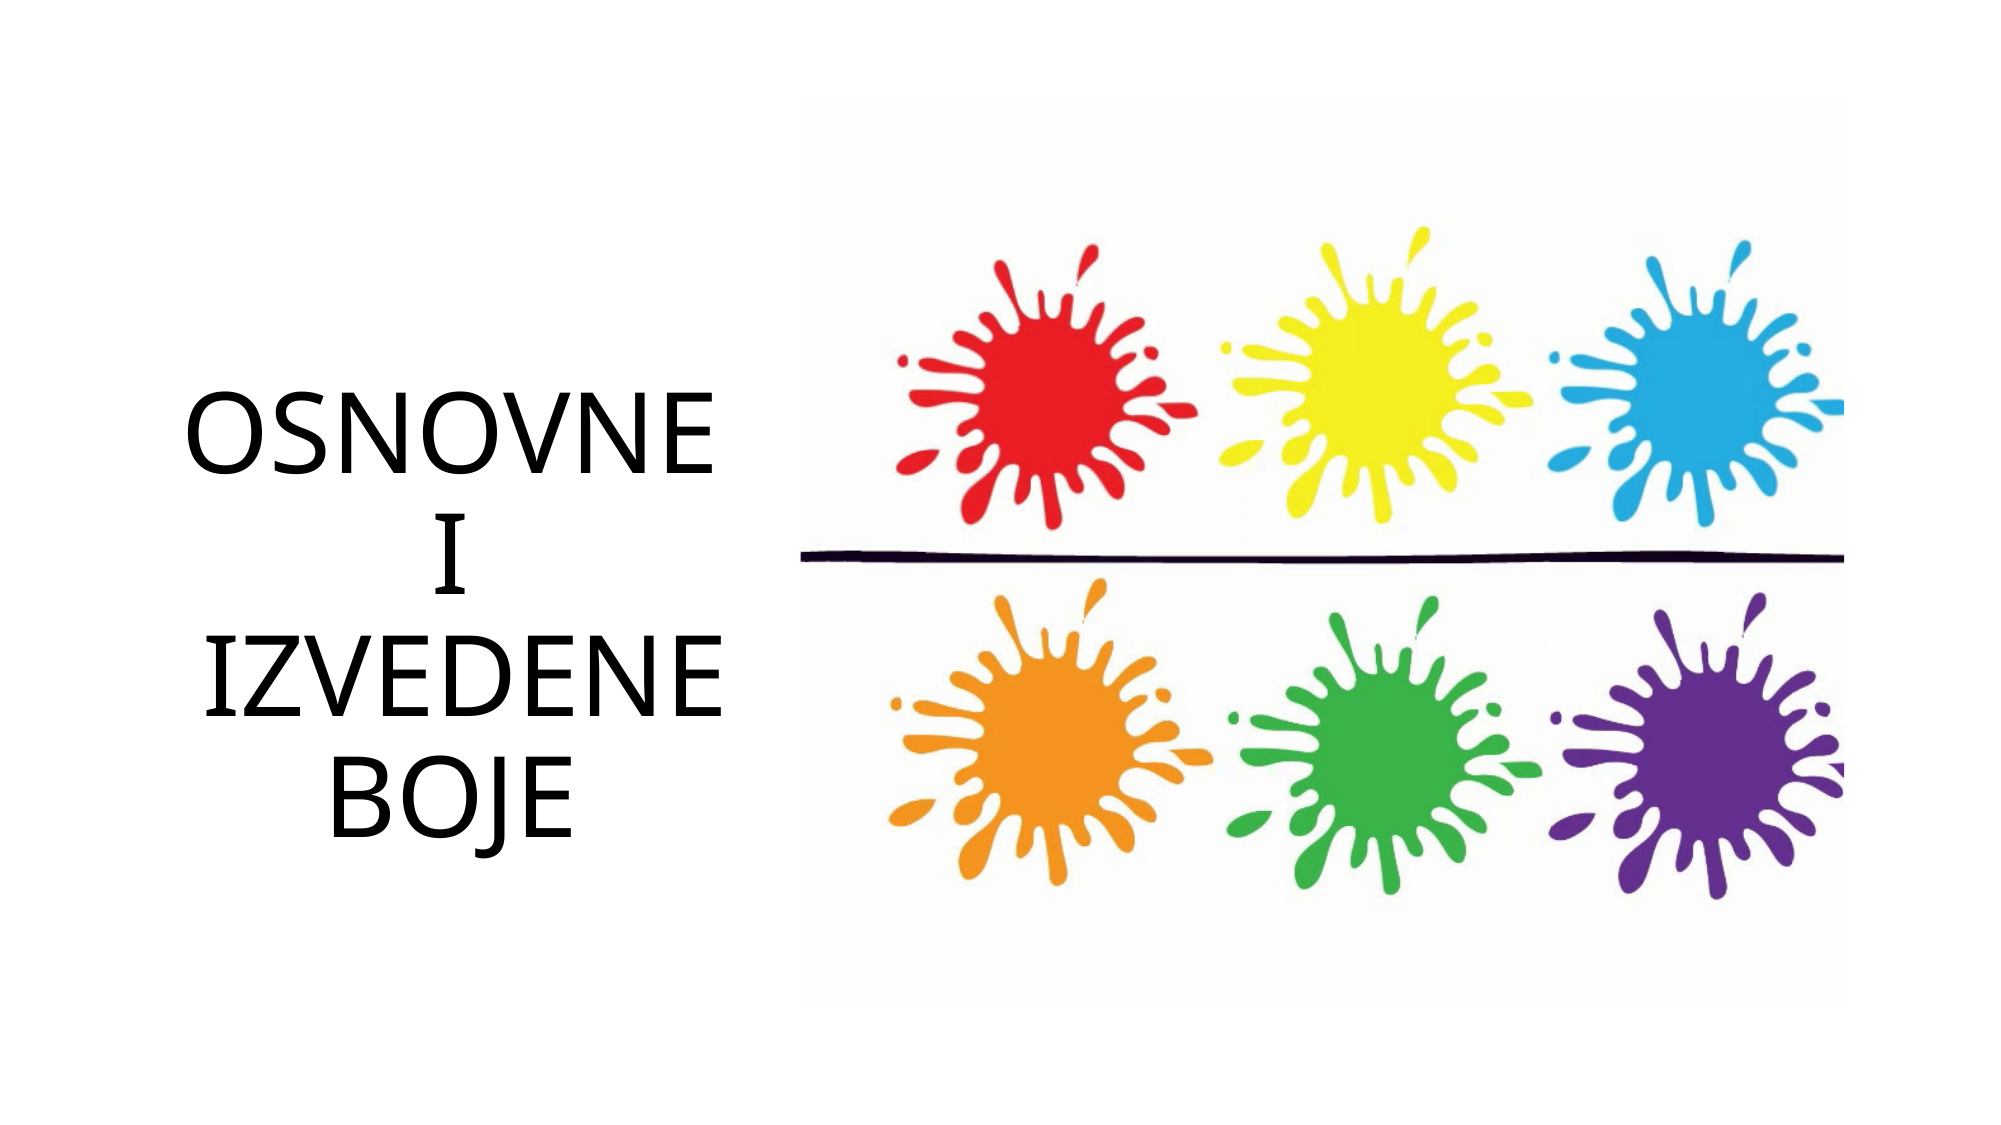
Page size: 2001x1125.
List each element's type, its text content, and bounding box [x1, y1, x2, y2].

title OSNOVNE I IZVEDENE BOJE [155, 255, 775, 870]
picture [800, 95, 1845, 1009]
